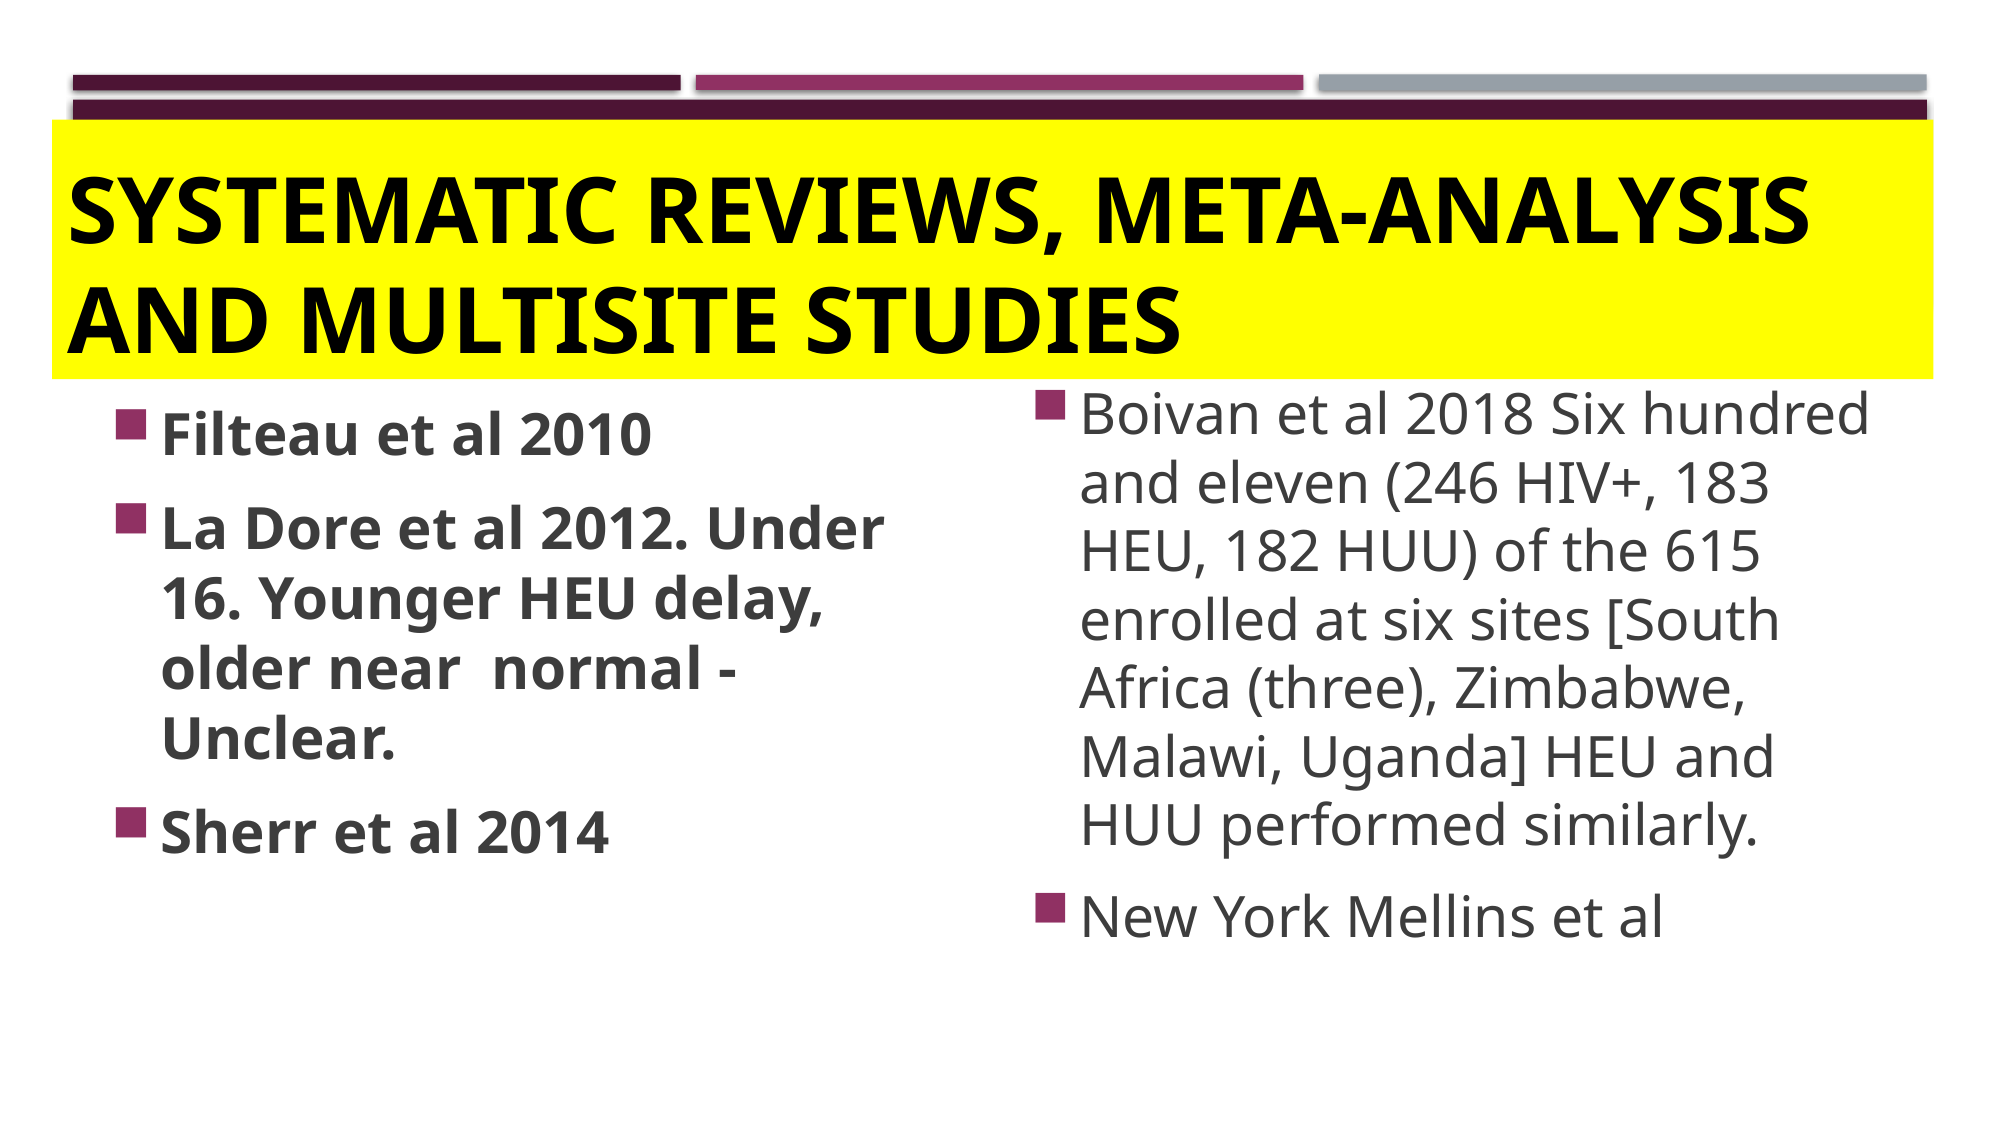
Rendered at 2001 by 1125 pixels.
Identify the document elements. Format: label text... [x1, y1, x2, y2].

title SYSTEMATIC REVIEWS, meta-analysis and multisite studies [52, 119, 1934, 380]
list Filteau et al 2010 La Dore et al 2012. Under 16. Younger HEU delay, older near normal - Unclear. Sherr et al 2014 [95, 365, 985, 962]
list Boivan et al 2018 Six hundred and eleven (246 HIV+, 183 HEU, 182 HUU) of the 615 enrolled at six sites [South Africa (three), Zimbabwe, Malawi, Uganda] HEU and HUU performed similarly. New York Mellins et al [1015, 365, 1905, 962]
